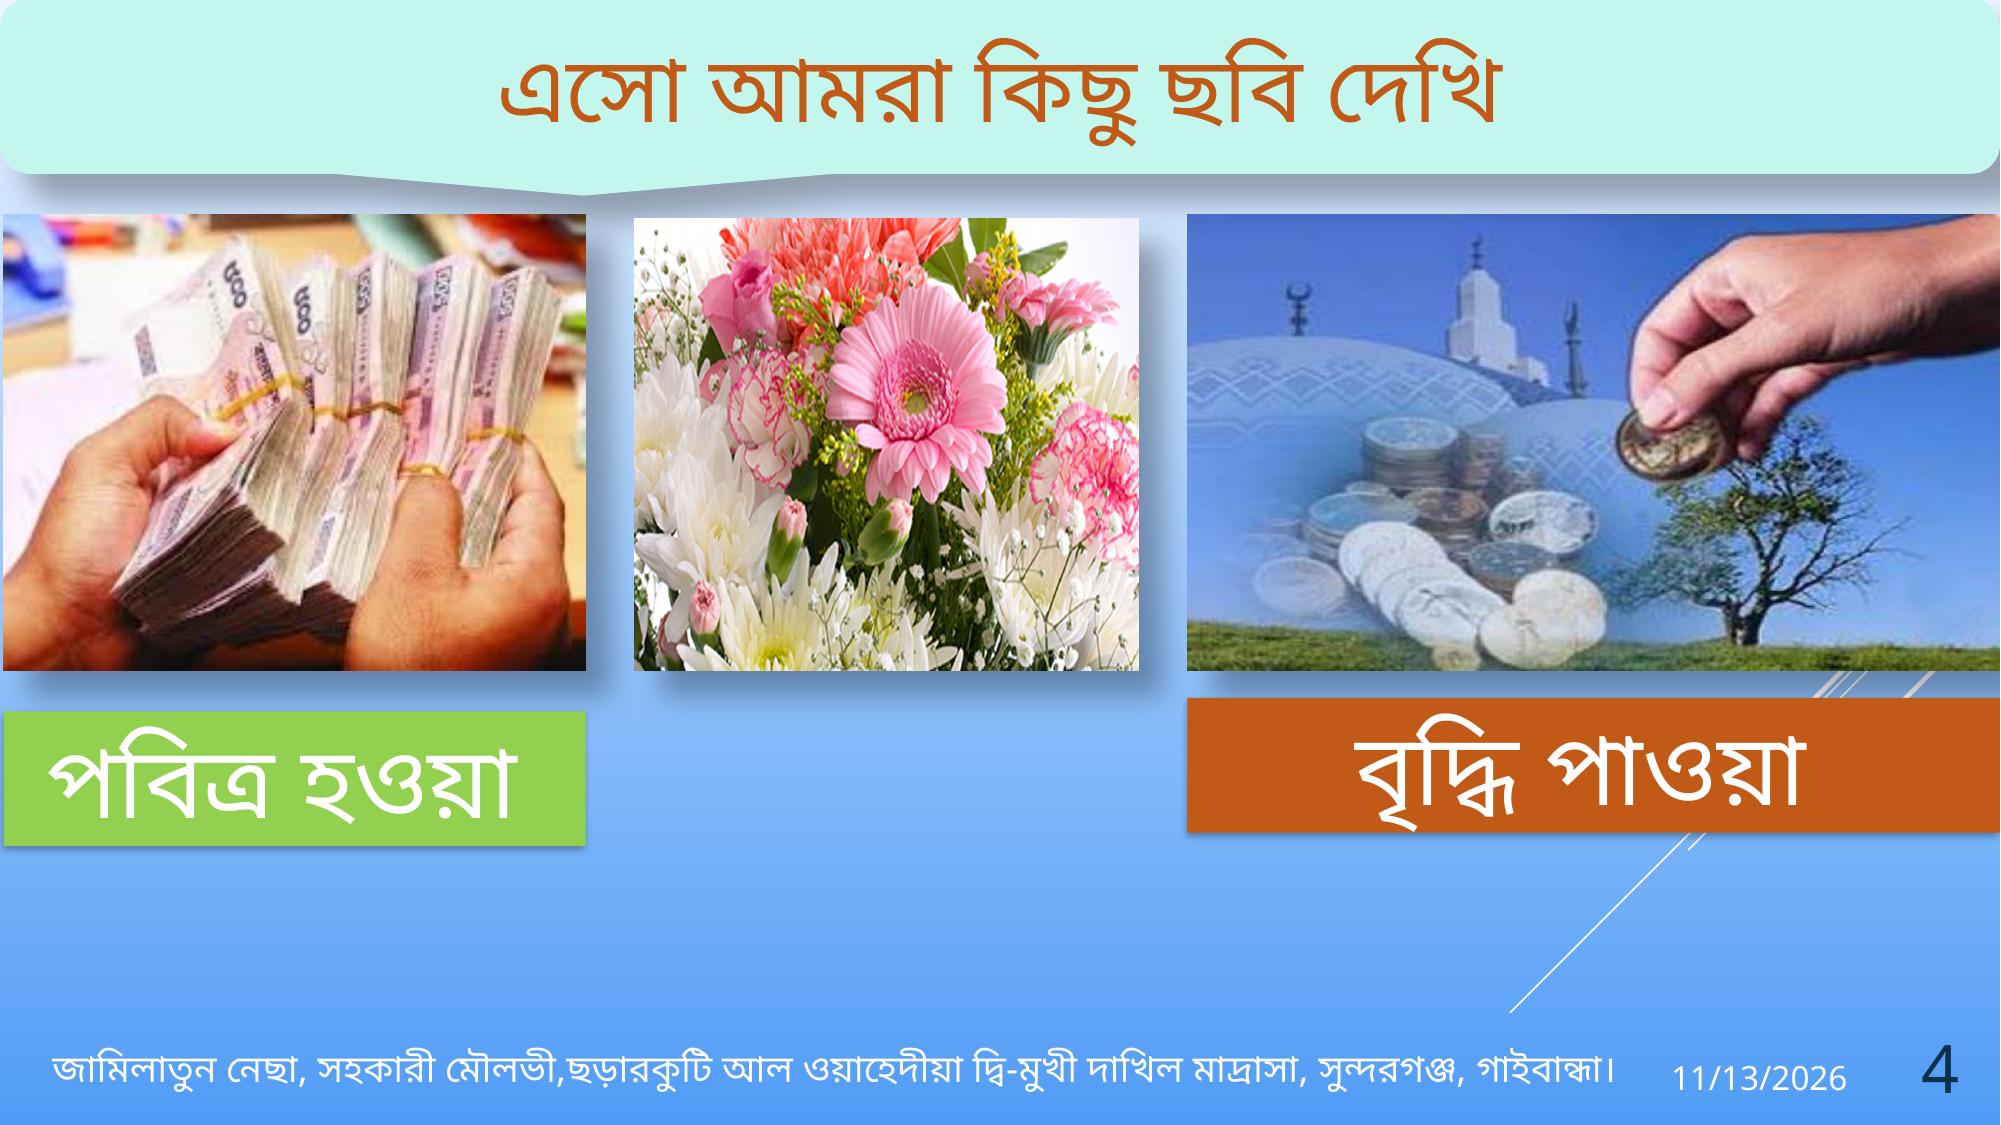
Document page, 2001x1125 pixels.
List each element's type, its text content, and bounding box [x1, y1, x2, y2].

picture [634, 218, 1139, 671]
picture [1187, 214, 2000, 671]
text_box জামিলাতুন নেছা, সহকারী মৌলভী,ছড়ারকুটি আল ওয়াহেদীয়া দ্বি-মুখী দাখিল মাদ্রাসা, সুন্দরগঞ্জ, গাইবান্ধা। [37, 1037, 1663, 1098]
text_box এসো আমরা কিছু ছবি দেখি [0, 0, 2000, 197]
text_box বৃদ্ধি পাওয়া [1187, 697, 2000, 833]
text_box পবিত্র হওয়া [3, 711, 586, 847]
picture [3, 214, 586, 671]
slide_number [1599, 1050, 1850, 1110]
slide_number 4 [1850, 1050, 1975, 1125]
